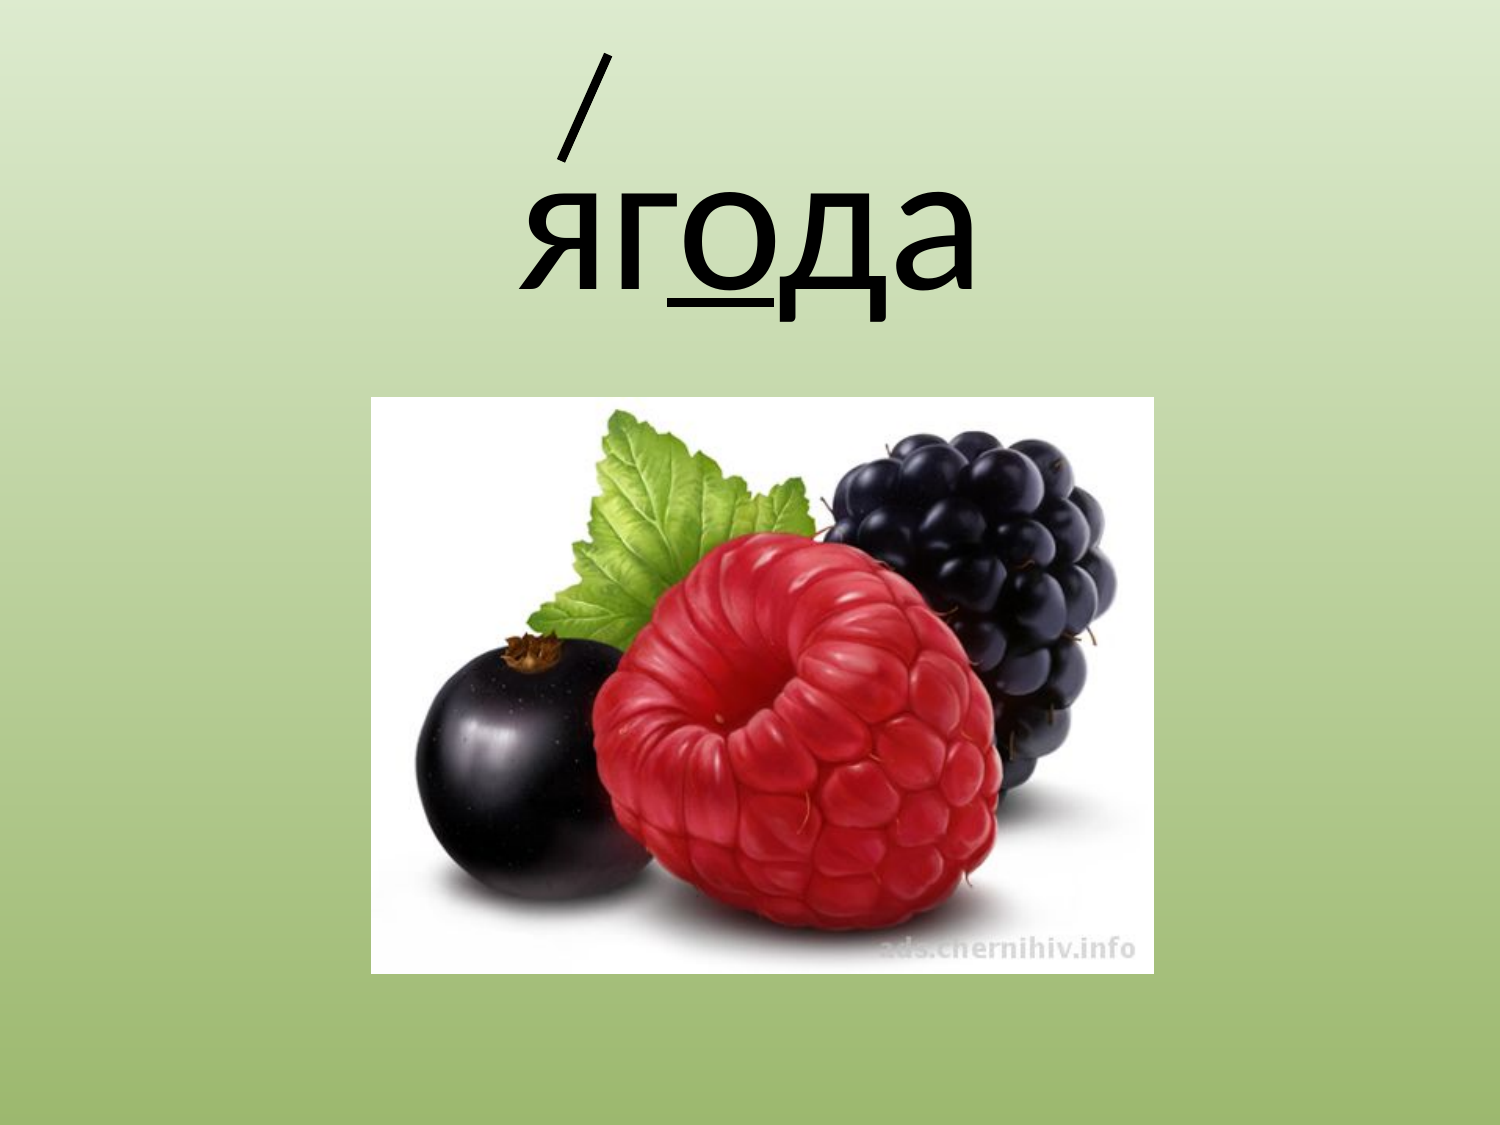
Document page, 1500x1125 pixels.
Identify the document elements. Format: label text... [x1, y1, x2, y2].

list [371, 396, 1154, 974]
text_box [560, 54, 609, 162]
title ягода [75, 45, 1425, 374]
